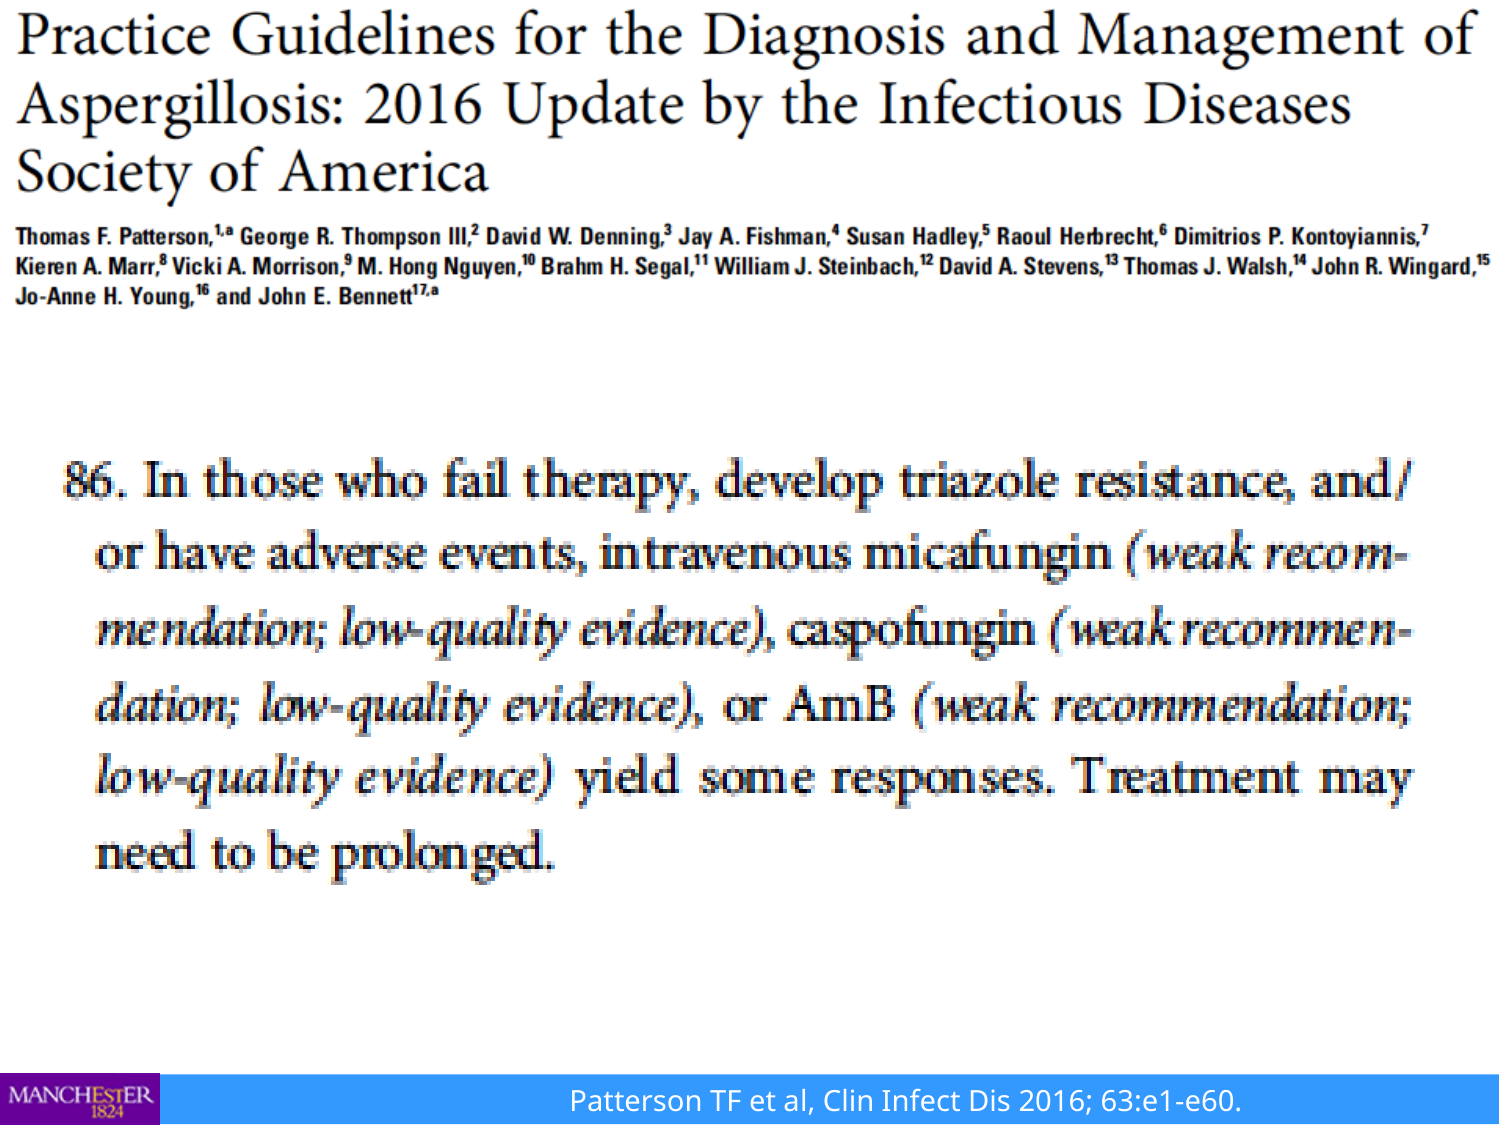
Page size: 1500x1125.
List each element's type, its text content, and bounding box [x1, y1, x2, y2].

text_box Patterson TF et al, Clin Infect Dis 2016; 63:e1-e60. [161, 1074, 1499, 1125]
picture [60, 445, 1436, 894]
picture [0, 0, 1500, 314]
picture [0, 1072, 160, 1125]
